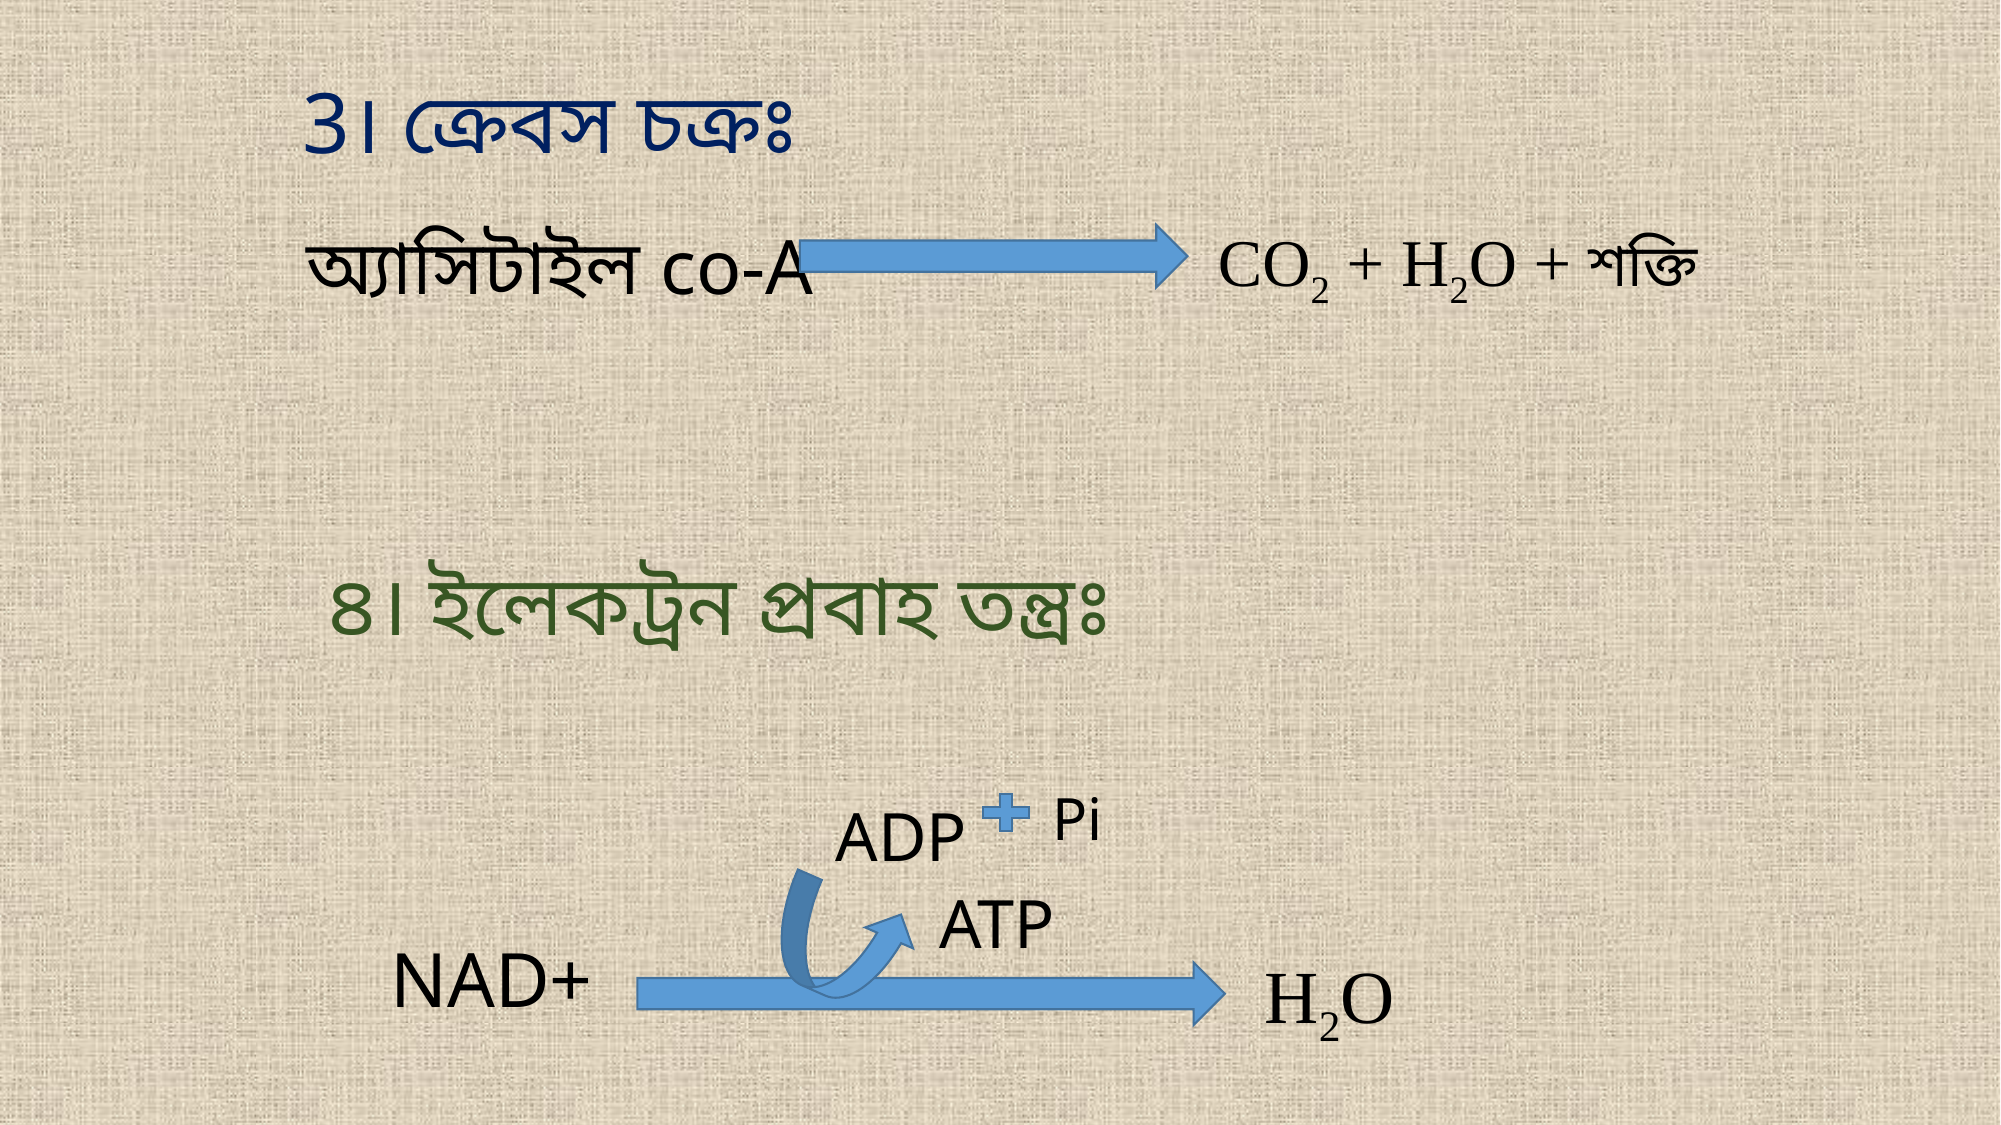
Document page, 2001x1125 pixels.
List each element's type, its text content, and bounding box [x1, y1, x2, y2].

text_box [798, 222, 1189, 290]
text_box NAD+ [375, 924, 608, 1030]
text_box [982, 793, 1030, 832]
text_box ৪। ইলেকট্রন প্রবাহ তন্ত্রঃ [312, 544, 1675, 660]
text_box অ্যাসিটাইল co-A [291, 212, 848, 318]
text_box ADP [820, 787, 983, 883]
text_box [636, 959, 1227, 1028]
picture [0, 0, 2001, 1125]
text_box 3। ক্রেবস চক্রঃ [287, 62, 1650, 178]
text_box [780, 868, 915, 999]
text_box Pi [1037, 774, 1163, 860]
text_box H2O [1249, 940, 1410, 1058]
text_box ATP [924, 874, 1071, 970]
text_box CO2 + H2O + শক্তি [1203, 212, 1763, 319]
